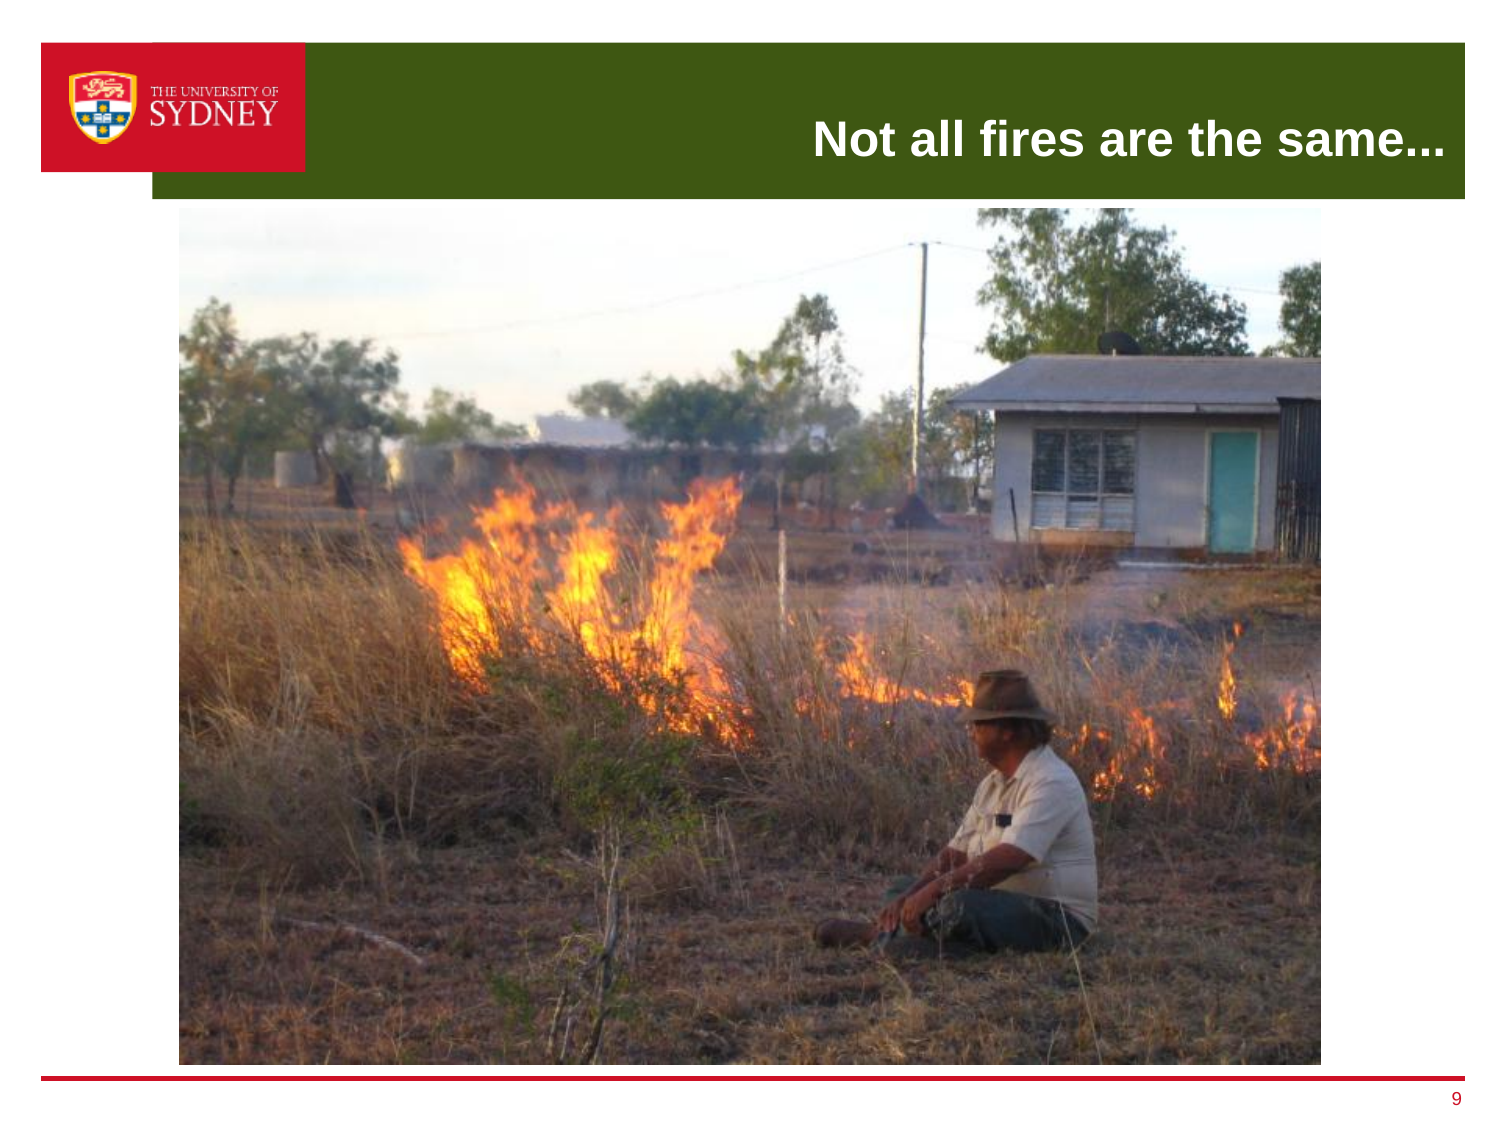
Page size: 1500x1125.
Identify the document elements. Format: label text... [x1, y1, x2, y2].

title Not all fires are the same... [304, 70, 1463, 175]
picture [69, 71, 278, 144]
slide_number 9 [1421, 1080, 1463, 1116]
picture [178, 207, 1322, 1065]
